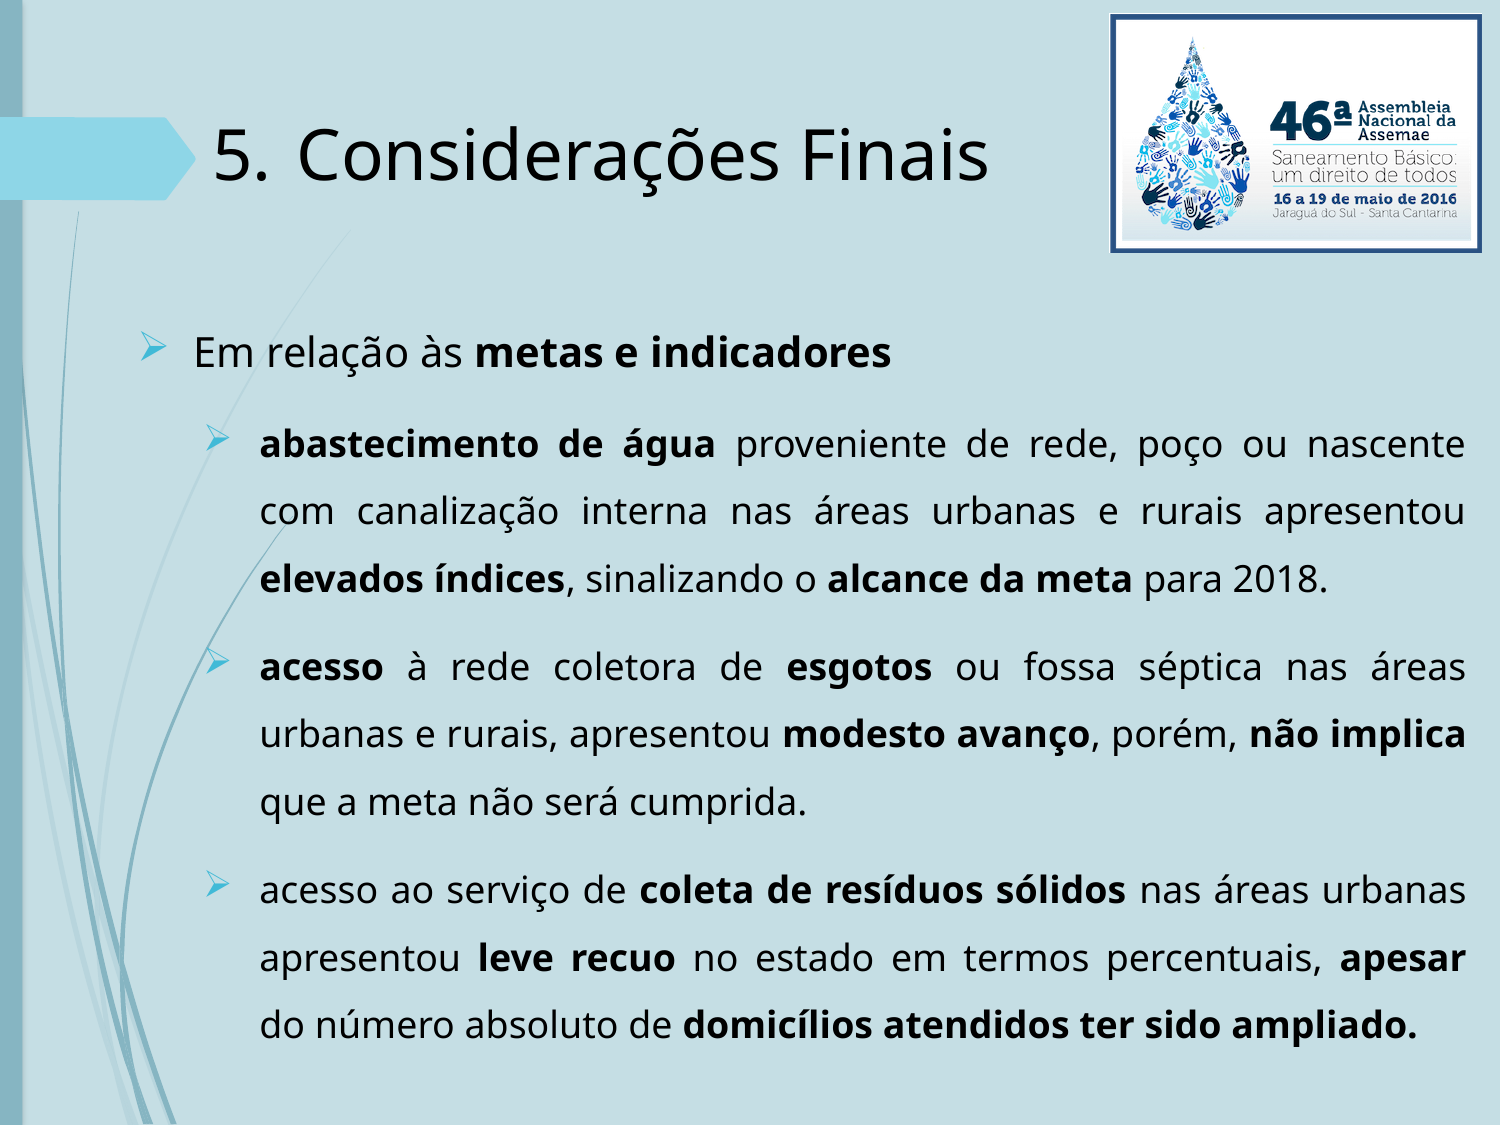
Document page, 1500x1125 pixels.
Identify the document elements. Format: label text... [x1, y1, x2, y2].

list Em relação às metas e indicadores abastecimento de água proveniente de rede, poço ou nascente com canalização interna nas áreas urbanas e rurais apresentou elevados índices, sinalizando o alcance da meta para 2018. acesso à rede coletora de esgotos ou fossa séptica nas áreas urbanas e rurais, apresentou modesto avanço, porém, não implica que a meta não será cumprida. acesso ao serviço de coleta de resíduos sólidos nas áreas urbanas apresentou leve recuo no estado em termos percentuais, apesar do número absoluto de domicílios atendidos ter sido ampliado. [122, 293, 1482, 1125]
title Considerações Finais [197, 102, 1103, 218]
picture [1108, 13, 1483, 254]
